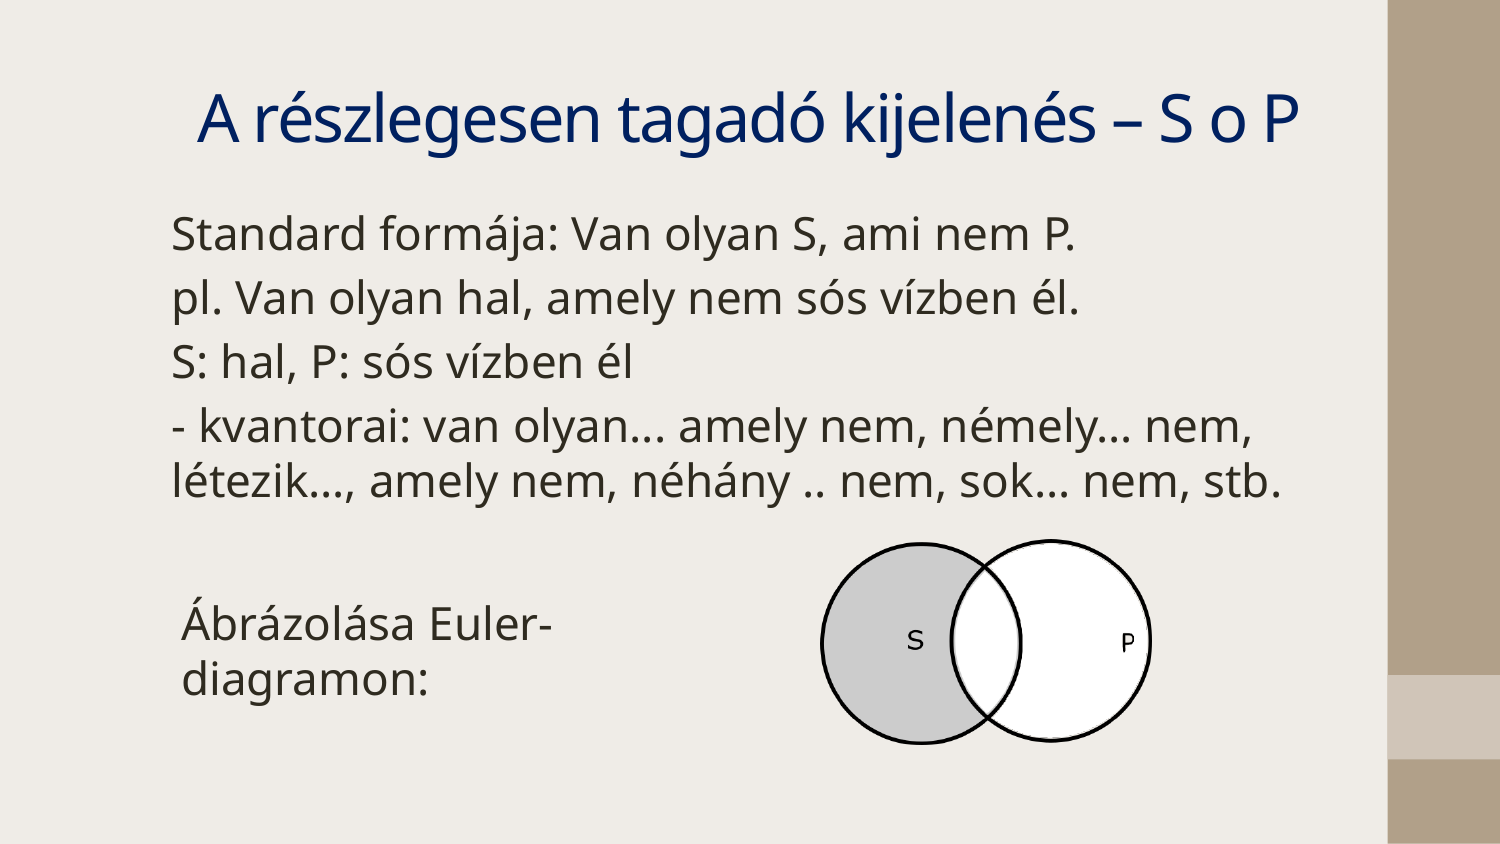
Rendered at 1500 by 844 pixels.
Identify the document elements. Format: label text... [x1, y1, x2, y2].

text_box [146, 539, 1153, 745]
list Standard formája: Van olyan S, ami nem P. pl. Van olyan hal, amely nem sós vízben él. S: hal, P: sós vízben él - kvantorai: van olyan... amely nem, némely… nem, létezik…, amely nem, néhány .. nem, sok… nem, stb. [137, 196, 1388, 788]
title A részlegesen tagadó kijelenés – S o P [75, 18, 1425, 214]
